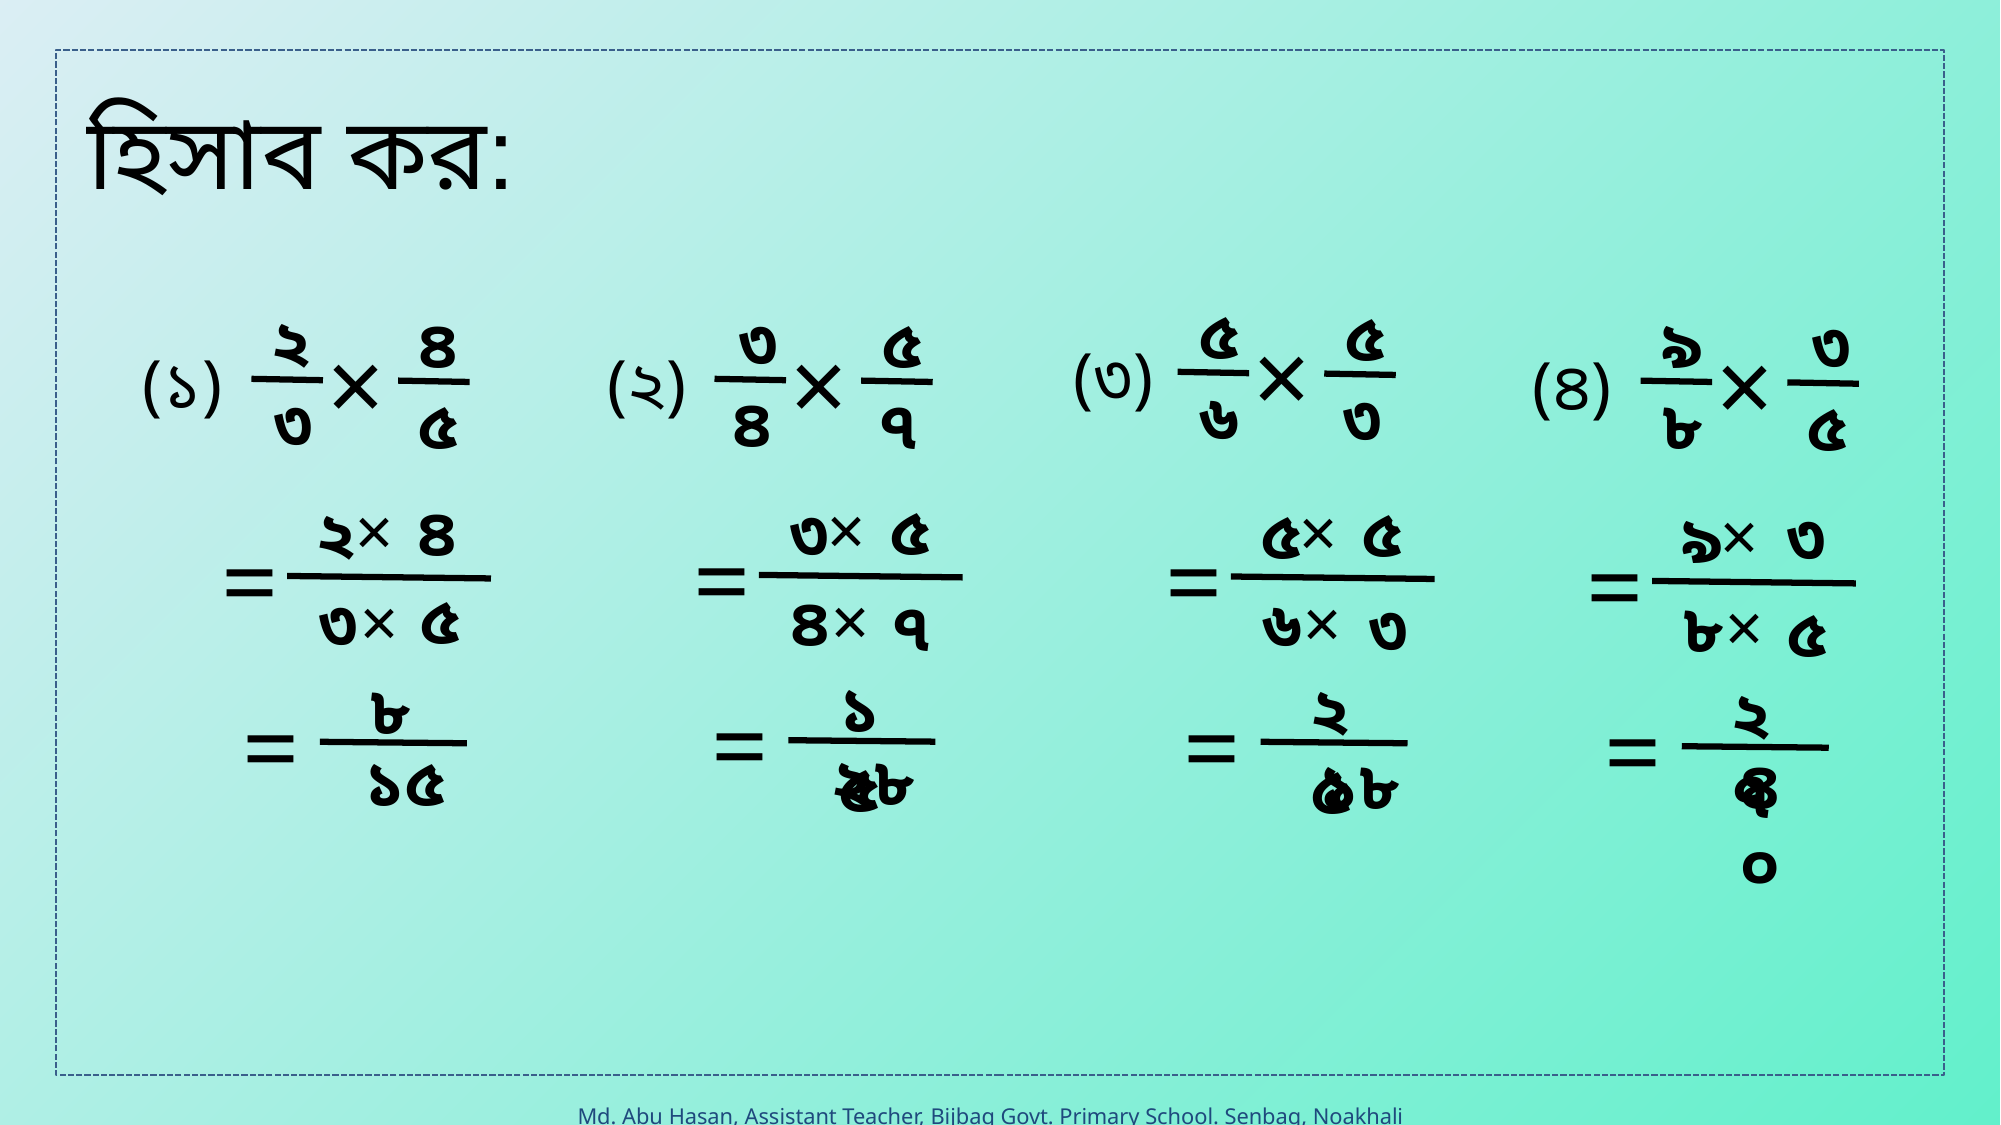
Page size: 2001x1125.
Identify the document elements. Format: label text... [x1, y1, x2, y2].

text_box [1586, 664, 1829, 832]
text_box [134, 291, 470, 472]
text_box হিসাব কর: [72, 82, 530, 217]
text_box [597, 291, 934, 472]
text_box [1146, 482, 1435, 675]
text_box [1165, 659, 1435, 832]
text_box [1523, 293, 1865, 474]
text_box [692, 658, 949, 828]
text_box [203, 482, 492, 672]
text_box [1060, 284, 1397, 464]
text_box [224, 659, 481, 830]
text_box [54, 48, 1946, 1077]
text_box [674, 481, 963, 674]
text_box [1568, 487, 1857, 680]
